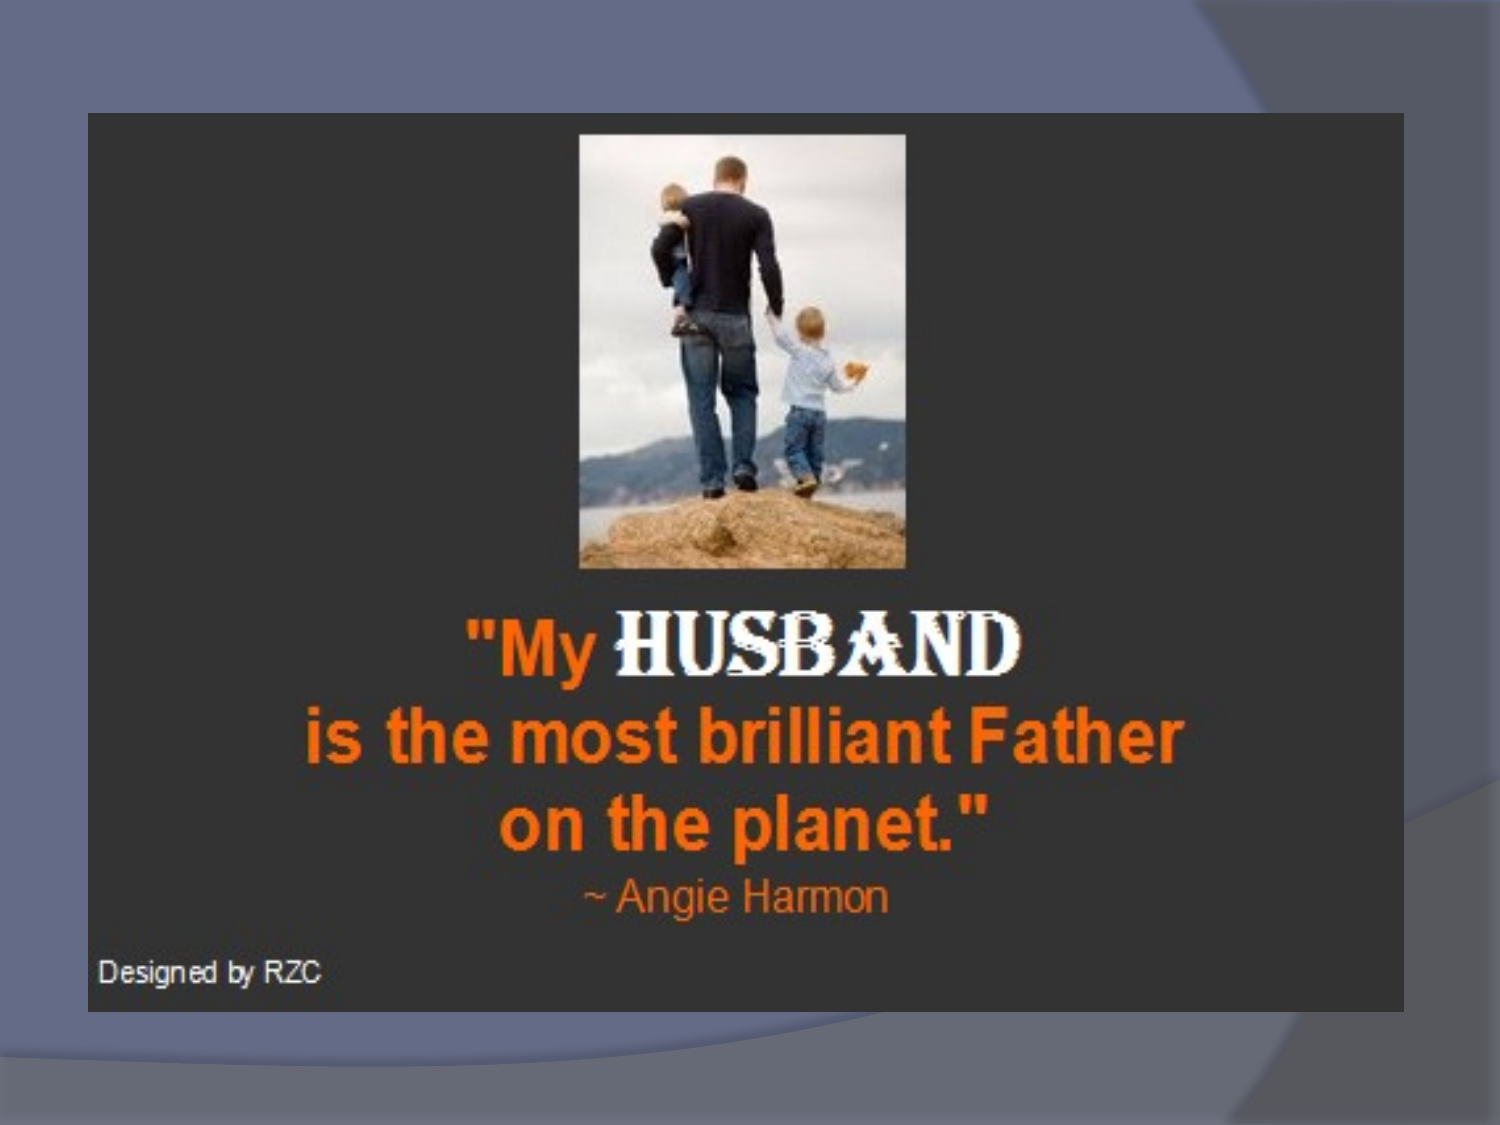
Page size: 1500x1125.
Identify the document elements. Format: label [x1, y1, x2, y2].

picture [88, 113, 1404, 1012]
